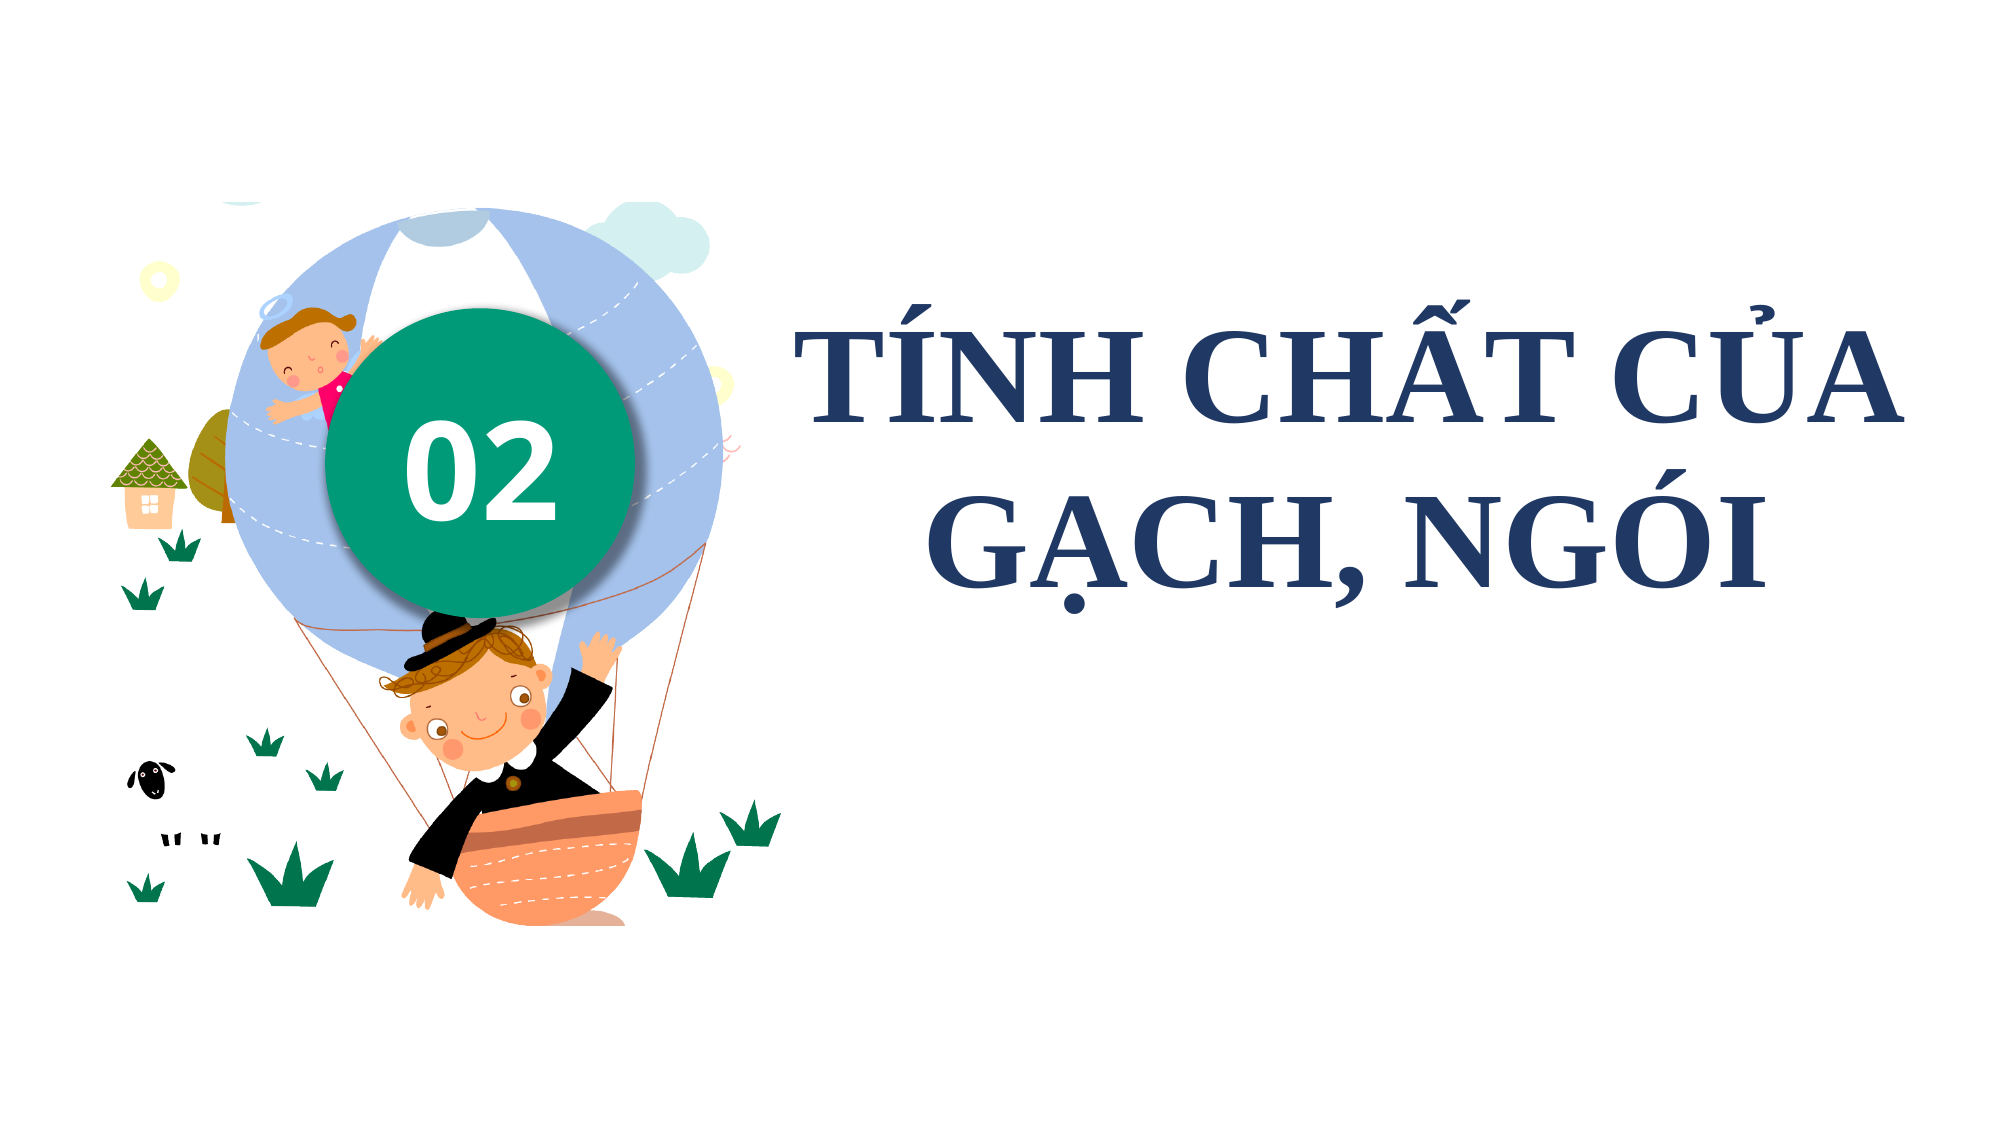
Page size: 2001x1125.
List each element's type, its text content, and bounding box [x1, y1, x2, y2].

text_box TÍNH CHẤT CỦA GẠCH, NGÓI [790, 277, 1955, 623]
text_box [324, 308, 636, 619]
picture [77, 201, 787, 926]
